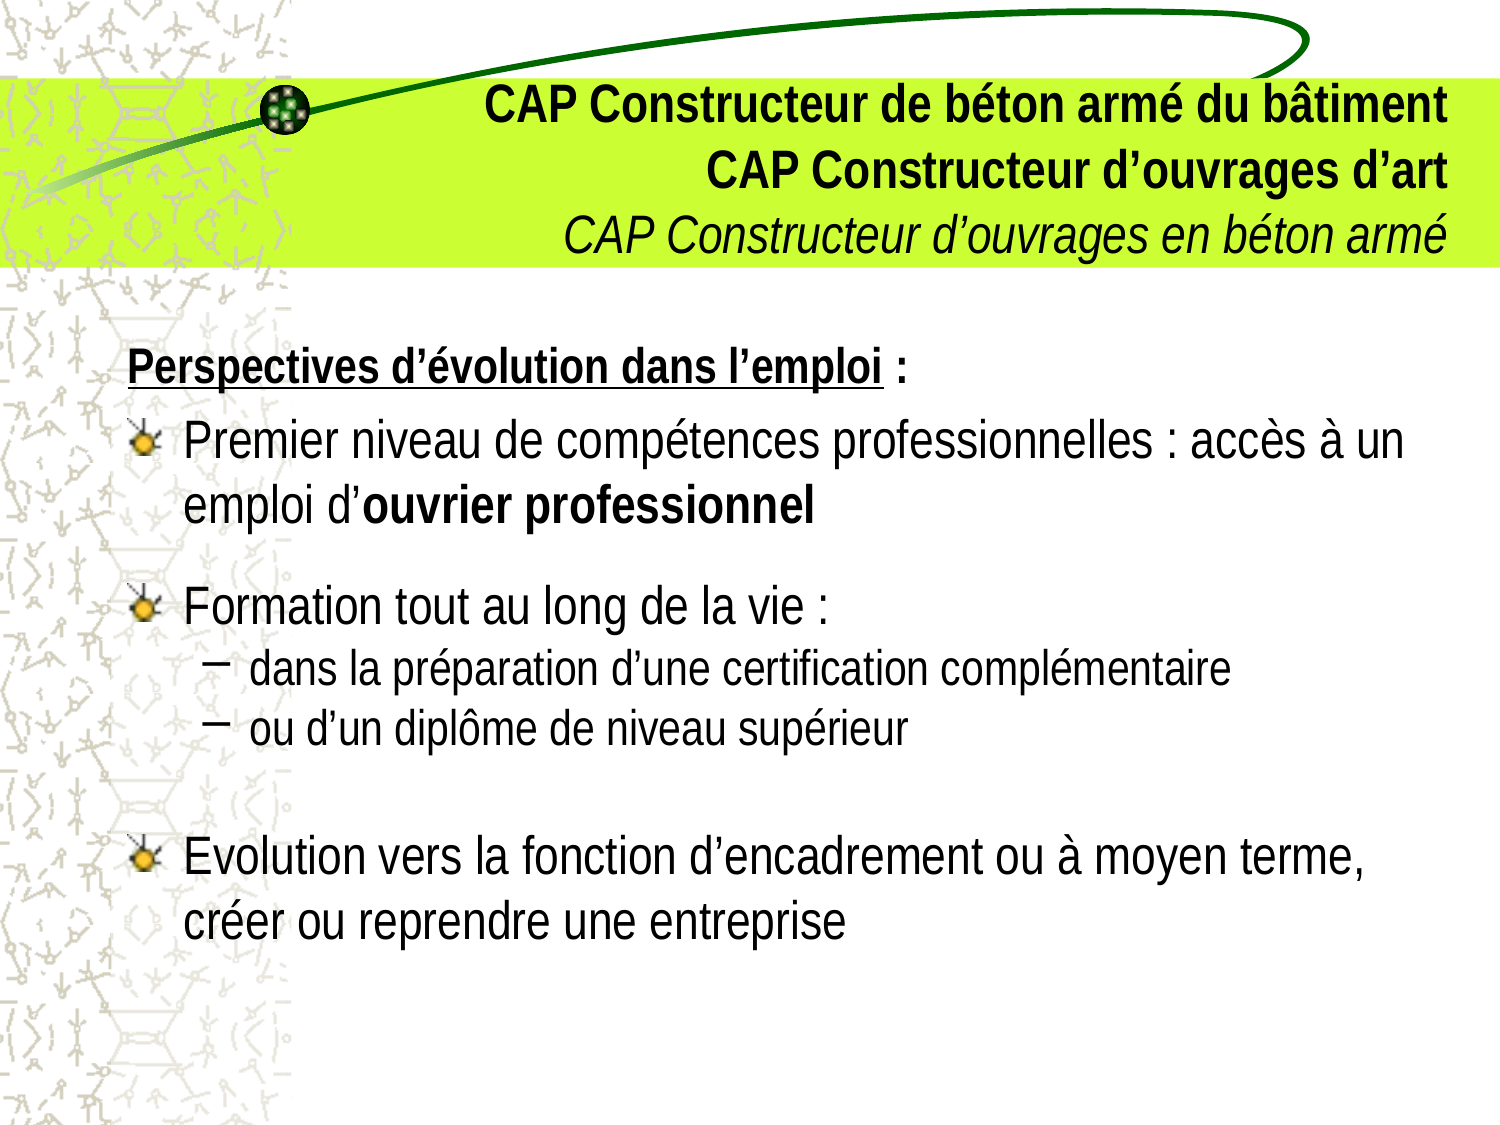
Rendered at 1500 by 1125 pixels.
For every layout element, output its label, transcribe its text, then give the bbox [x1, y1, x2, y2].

picture [0, 0, 292, 1125]
title CAP Constructeur de béton armé du bâtiment CAP Constructeur d’ouvrages d’art CAP Constructeur d’ouvrages en béton armé [40, 66, 1465, 263]
picture [127, 418, 166, 456]
picture [127, 583, 166, 622]
picture [127, 834, 166, 872]
list Perspectives d’évolution dans l’emploi : Premier niveau de compétences professionnelles : accès à un emploi d’ouvrier professionnel Formation tout au long de la vie : dans la préparation d’une certification complémentaire ou d’un diplôme de niveau supérieur Evolution vers la fonction d’encadrement ou à moyen terme, créer ou reprendre une entreprise [112, 326, 1500, 953]
